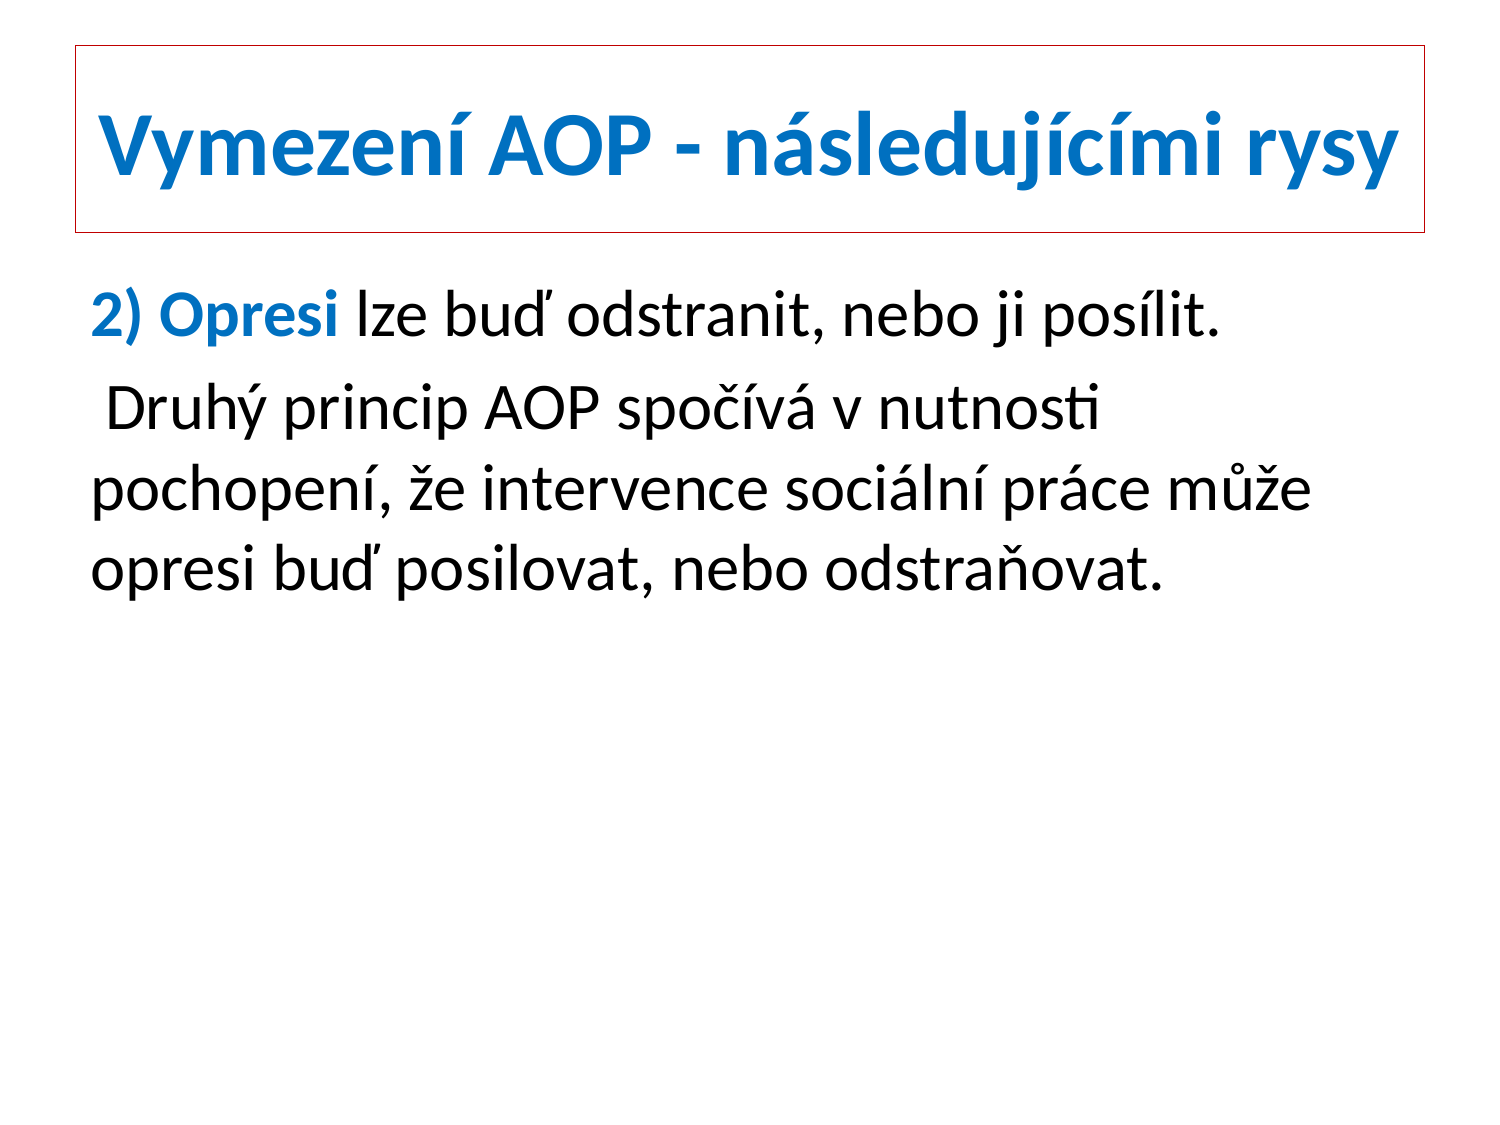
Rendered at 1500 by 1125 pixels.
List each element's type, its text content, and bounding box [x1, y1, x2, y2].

title Vymezení AOP - následujícími rysy [75, 45, 1425, 233]
list 2) Opresi lze buď odstranit, nebo ji posílit. Druhý princip AOP spočívá v nutnosti pochopení, že intervence sociální práce může opresi buď posilovat, nebo odstraňovat. [75, 262, 1425, 1005]
